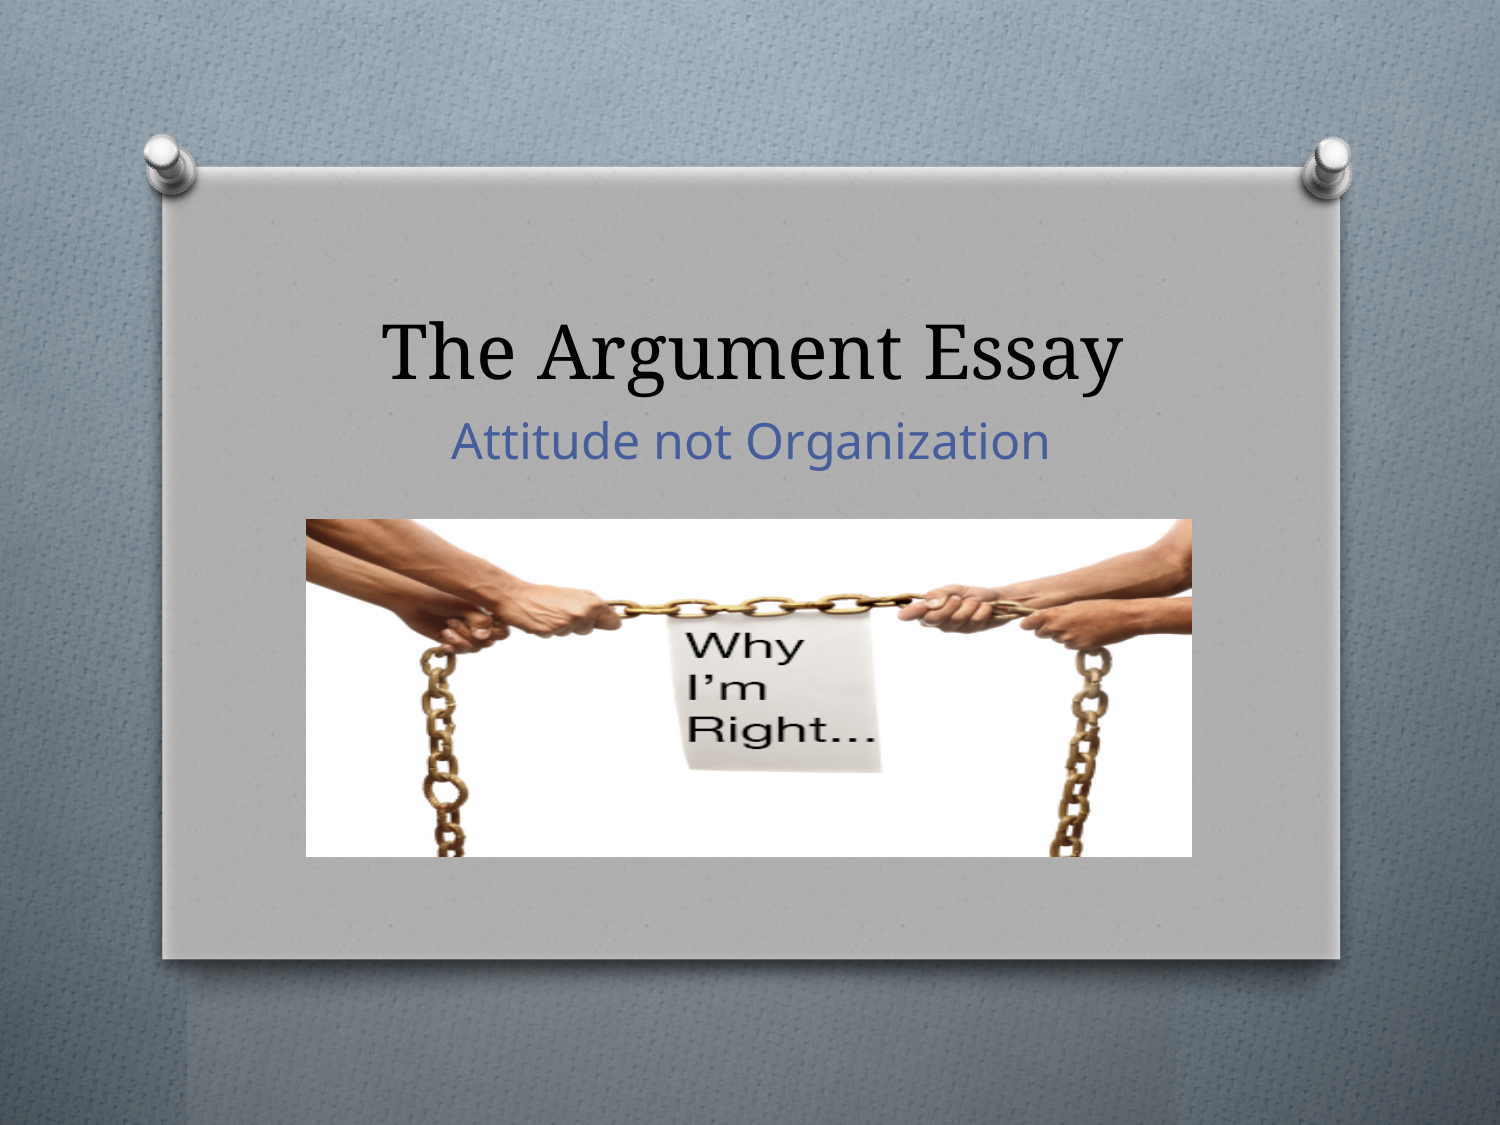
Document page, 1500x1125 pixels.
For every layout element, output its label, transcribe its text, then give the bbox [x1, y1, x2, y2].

picture [305, 519, 1192, 857]
subtitle Attitude not Organization [283, 401, 1221, 863]
picture [1274, 109, 1396, 230]
title The Argument Essay [283, 294, 1223, 402]
picture [112, 100, 235, 224]
